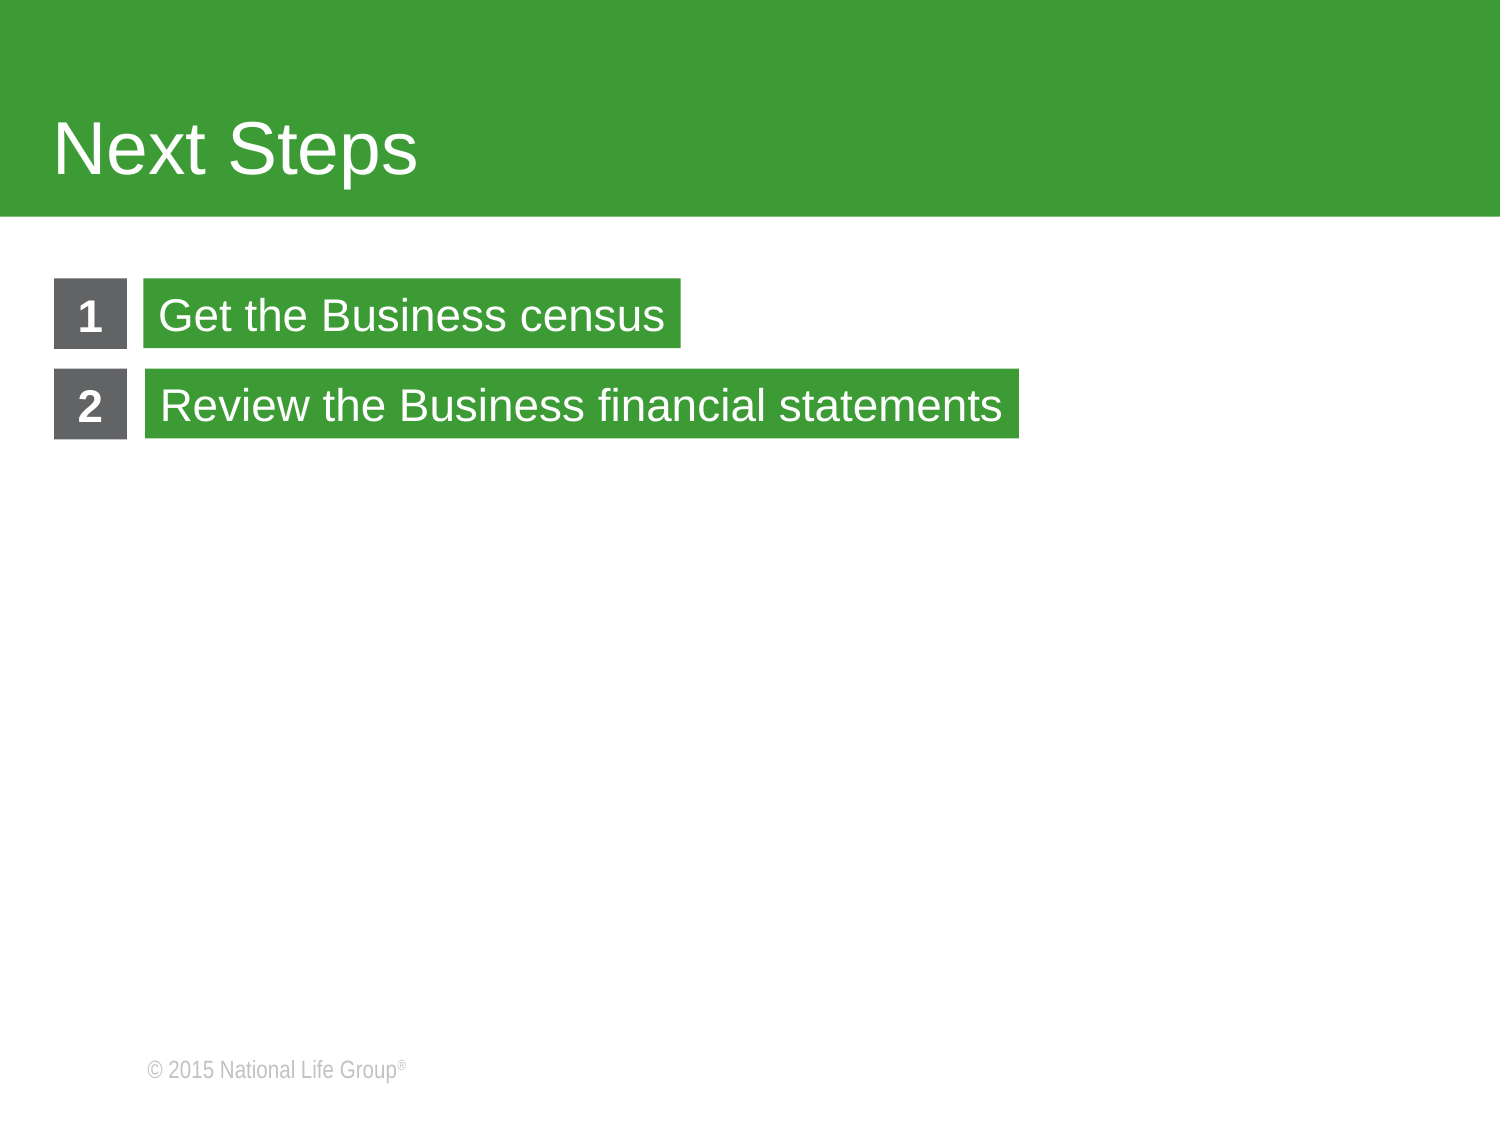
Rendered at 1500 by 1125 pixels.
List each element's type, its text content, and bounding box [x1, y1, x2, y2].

title Next Steps [37, 23, 1463, 199]
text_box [54, 368, 1024, 440]
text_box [53, 278, 684, 350]
